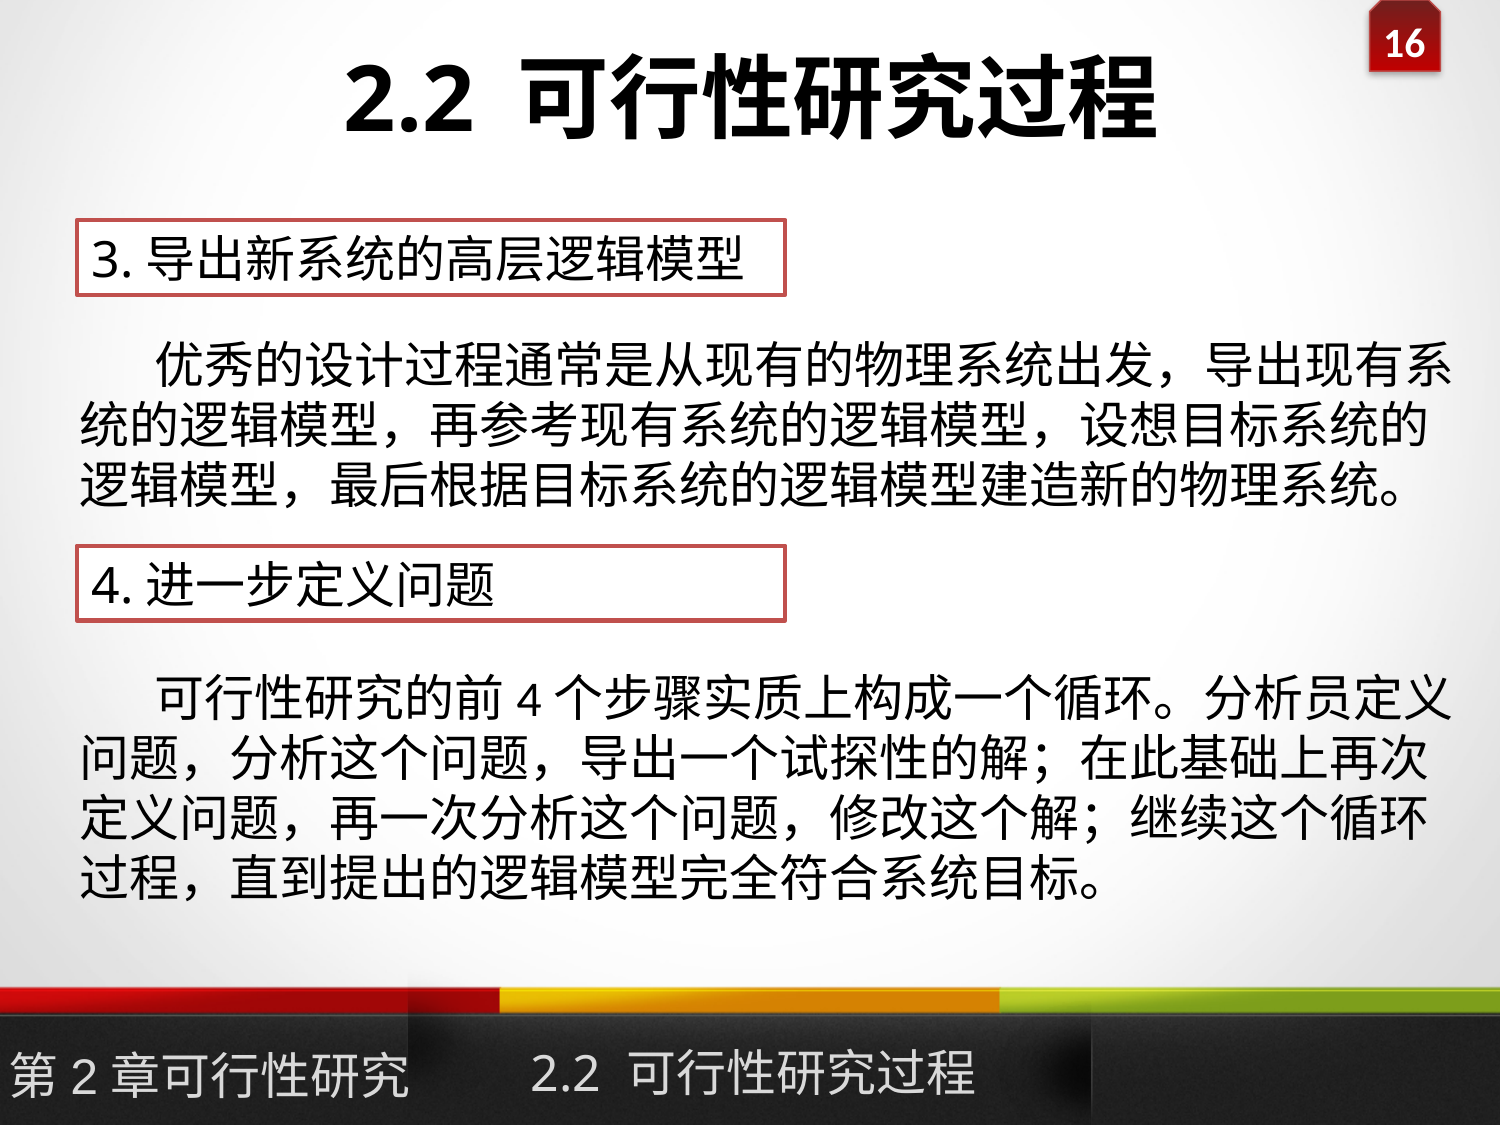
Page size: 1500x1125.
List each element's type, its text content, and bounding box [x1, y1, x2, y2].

text_box 可行性研究的前4个步骤实质上构成一个循环。分析员定义问题，分析这个问题，导出一个试探性的解；在此基础上再次定义问题，再一次分析这个问题，修改这个解；继续这个循环过程，直到提出的逻辑模型完全符合系统目标。 [64, 659, 1483, 914]
picture [0, 0, 1500, 1125]
text_box 第2章可行性研究 [0, 1035, 437, 1114]
text_box 2.2 可行性研究过程 [478, 1032, 1029, 1111]
text_box 3.导出新系统的高层逻辑模型 [75, 218, 787, 297]
text_box 4.进一步定义问题 [75, 544, 787, 623]
title 2.2 可行性研究过程 [76, 1, 1427, 189]
text_box 优秀的设计过程通常是从现有的物理系统出发，导出现有系统的逻辑模型，再参考现有系统的逻辑模型，设想目标系统的逻辑模型，最后根据目标系统的逻辑模型建造新的物理系统。 [64, 326, 1483, 521]
